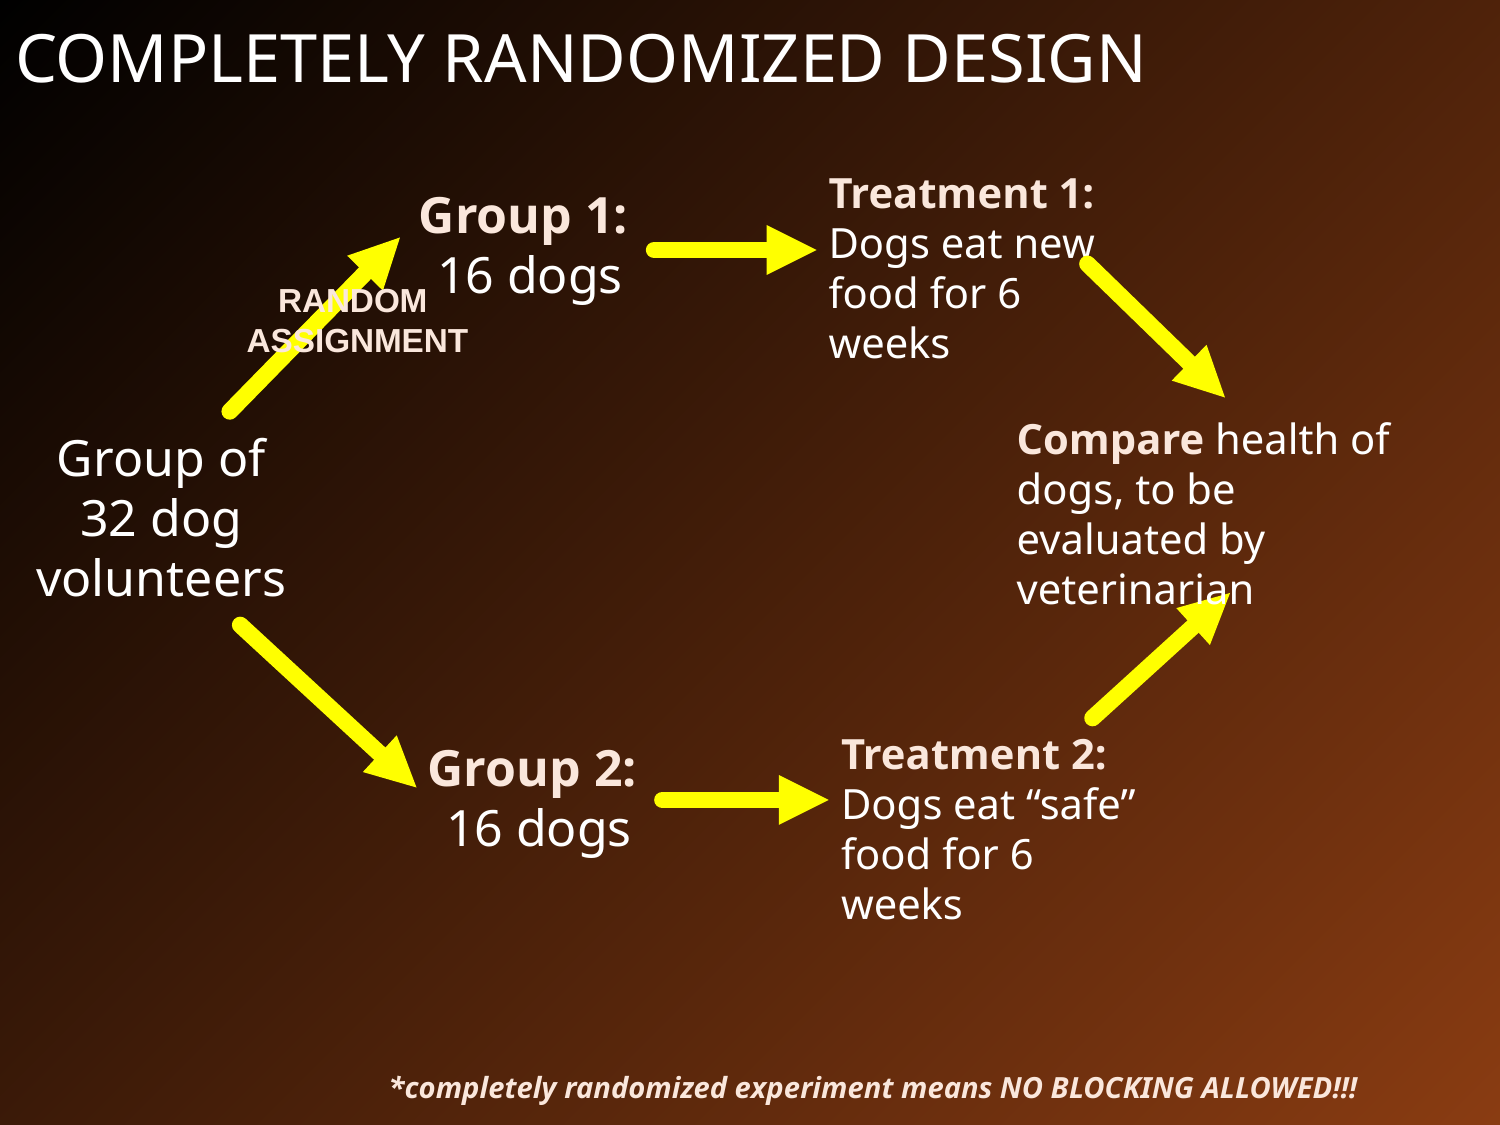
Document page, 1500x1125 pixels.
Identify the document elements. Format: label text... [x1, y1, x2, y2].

text_box Treatment 2: Dogs eat “safe” food for 6 weeks [812, 712, 1162, 927]
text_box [1087, 263, 1225, 398]
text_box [240, 624, 417, 788]
text_box Group 1: 16 dogs [380, 168, 666, 344]
text_box Compare health of dogs, to be evaluated by veterinarian [988, 397, 1451, 612]
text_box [1092, 592, 1230, 719]
title COMPLETELY RANDOMIZED DESIGN [0, 0, 1350, 113]
text_box *completely randomized experiment means NO BLOCKING ALLOWED!!! [37, 1062, 1388, 1113]
text_box RANDOM ASSIGNMENT [405, 271, 484, 367]
text_box Treatment 1: Dogs eat new food for 6 weeks [800, 151, 1125, 365]
list Group of 32 dog volunteers [0, 411, 309, 650]
text_box Group 2: 16 dogs [372, 721, 692, 896]
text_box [229, 237, 400, 412]
